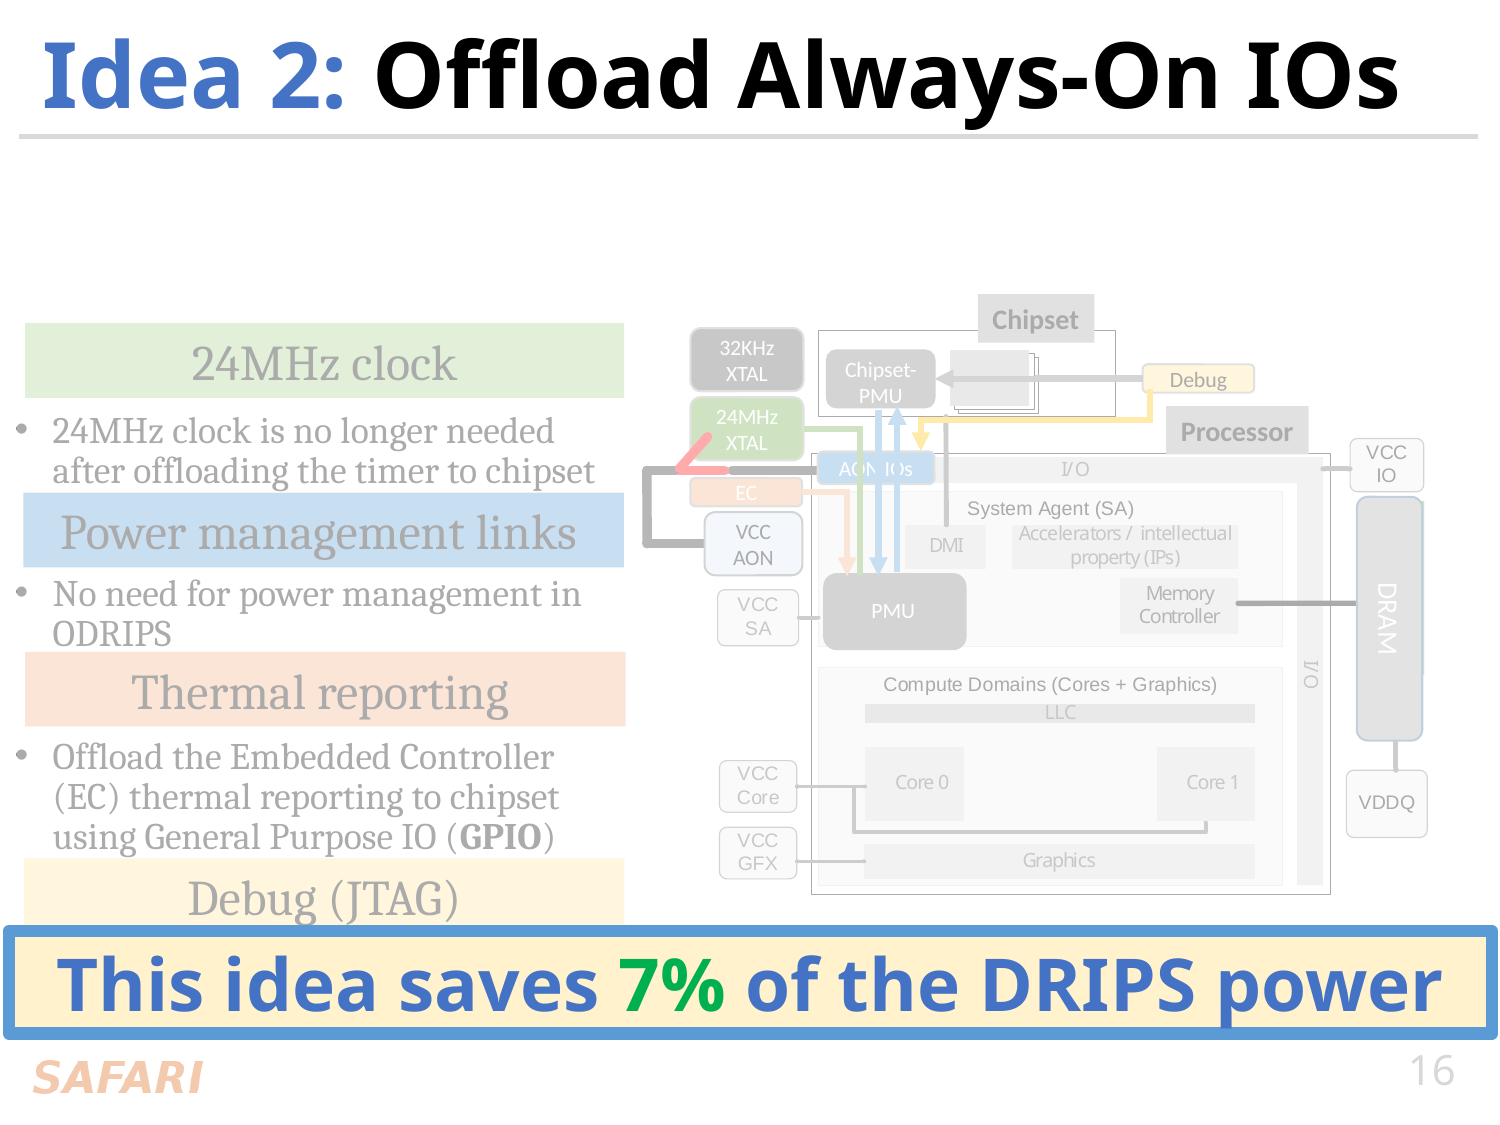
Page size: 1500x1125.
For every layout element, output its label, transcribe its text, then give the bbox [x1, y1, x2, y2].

list 24MHz clock is no longer needed after offloading the timer to chipset No need for power management in ODRIPS Offload the Embedded Controller (EC) thermal reporting to chipset using General Purpose IO (GPIO) Debug is not required in ODRIPS – use chipset debug [0, 205, 647, 942]
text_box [8, 255, 1500, 1125]
title Idea 2: Offload Always-On IOs [27, 21, 1500, 122]
